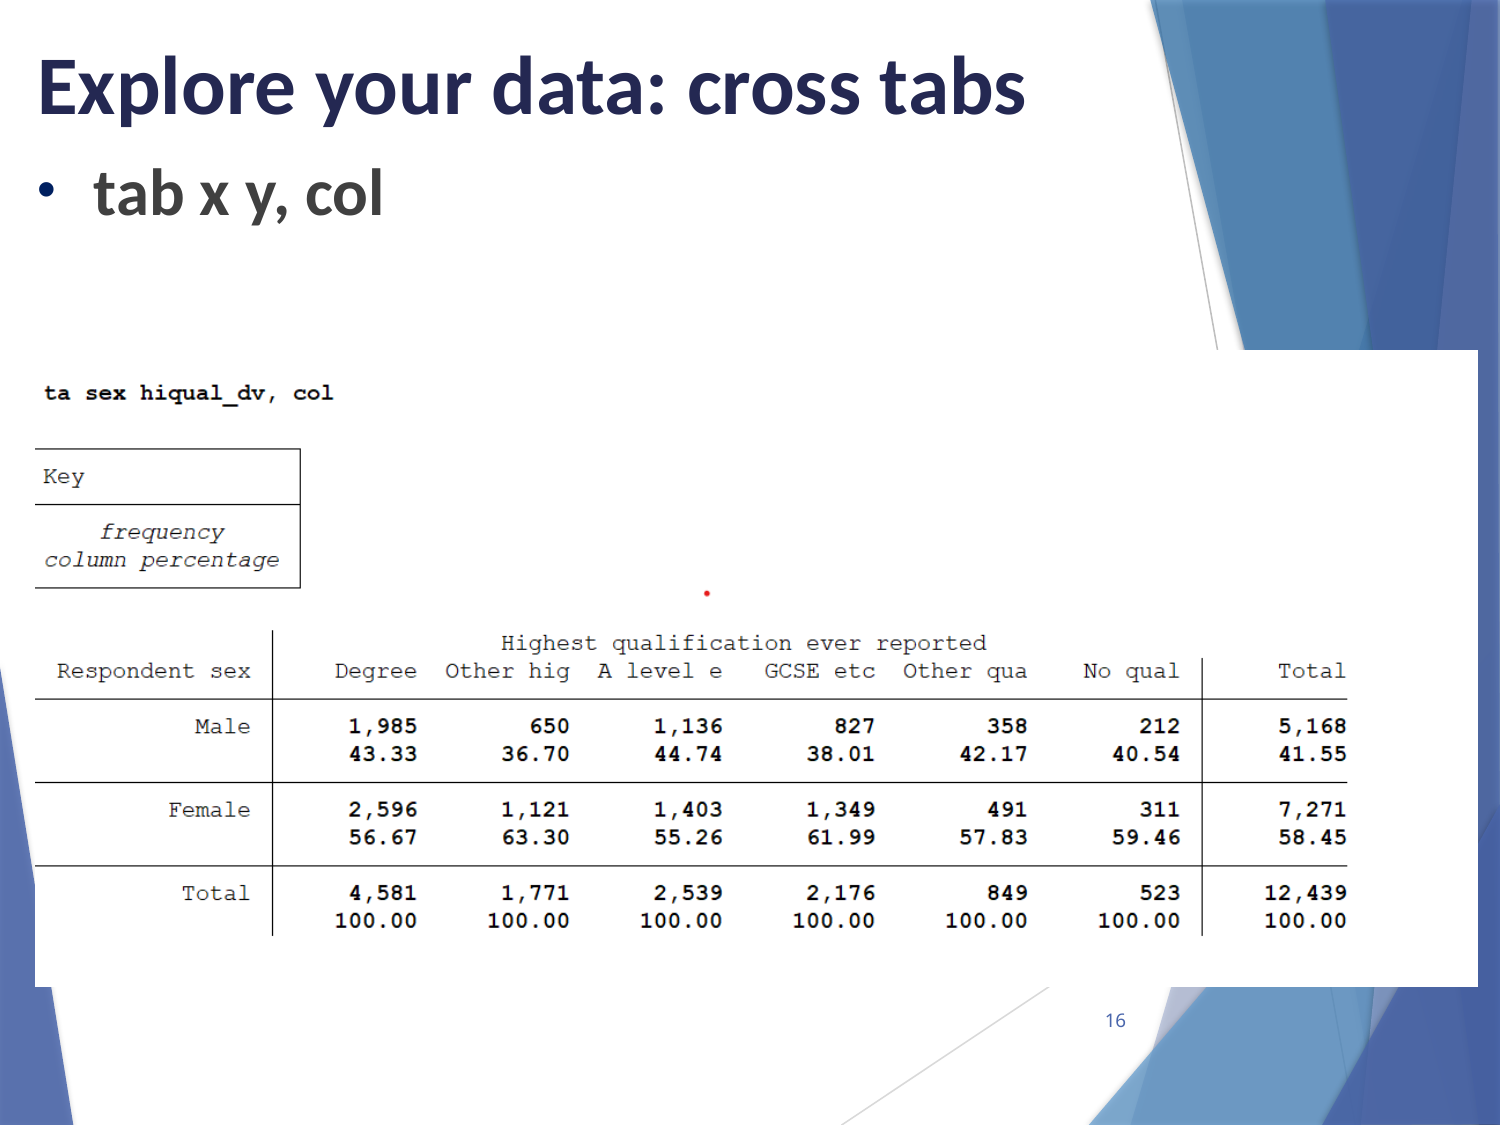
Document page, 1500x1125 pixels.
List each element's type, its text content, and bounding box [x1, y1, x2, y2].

picture [35, 350, 1478, 987]
text_box Explore your data: cross tabs [22, 24, 1417, 139]
list tab x y, col [22, 157, 1442, 968]
slide_number 16 [1057, 997, 1142, 1051]
